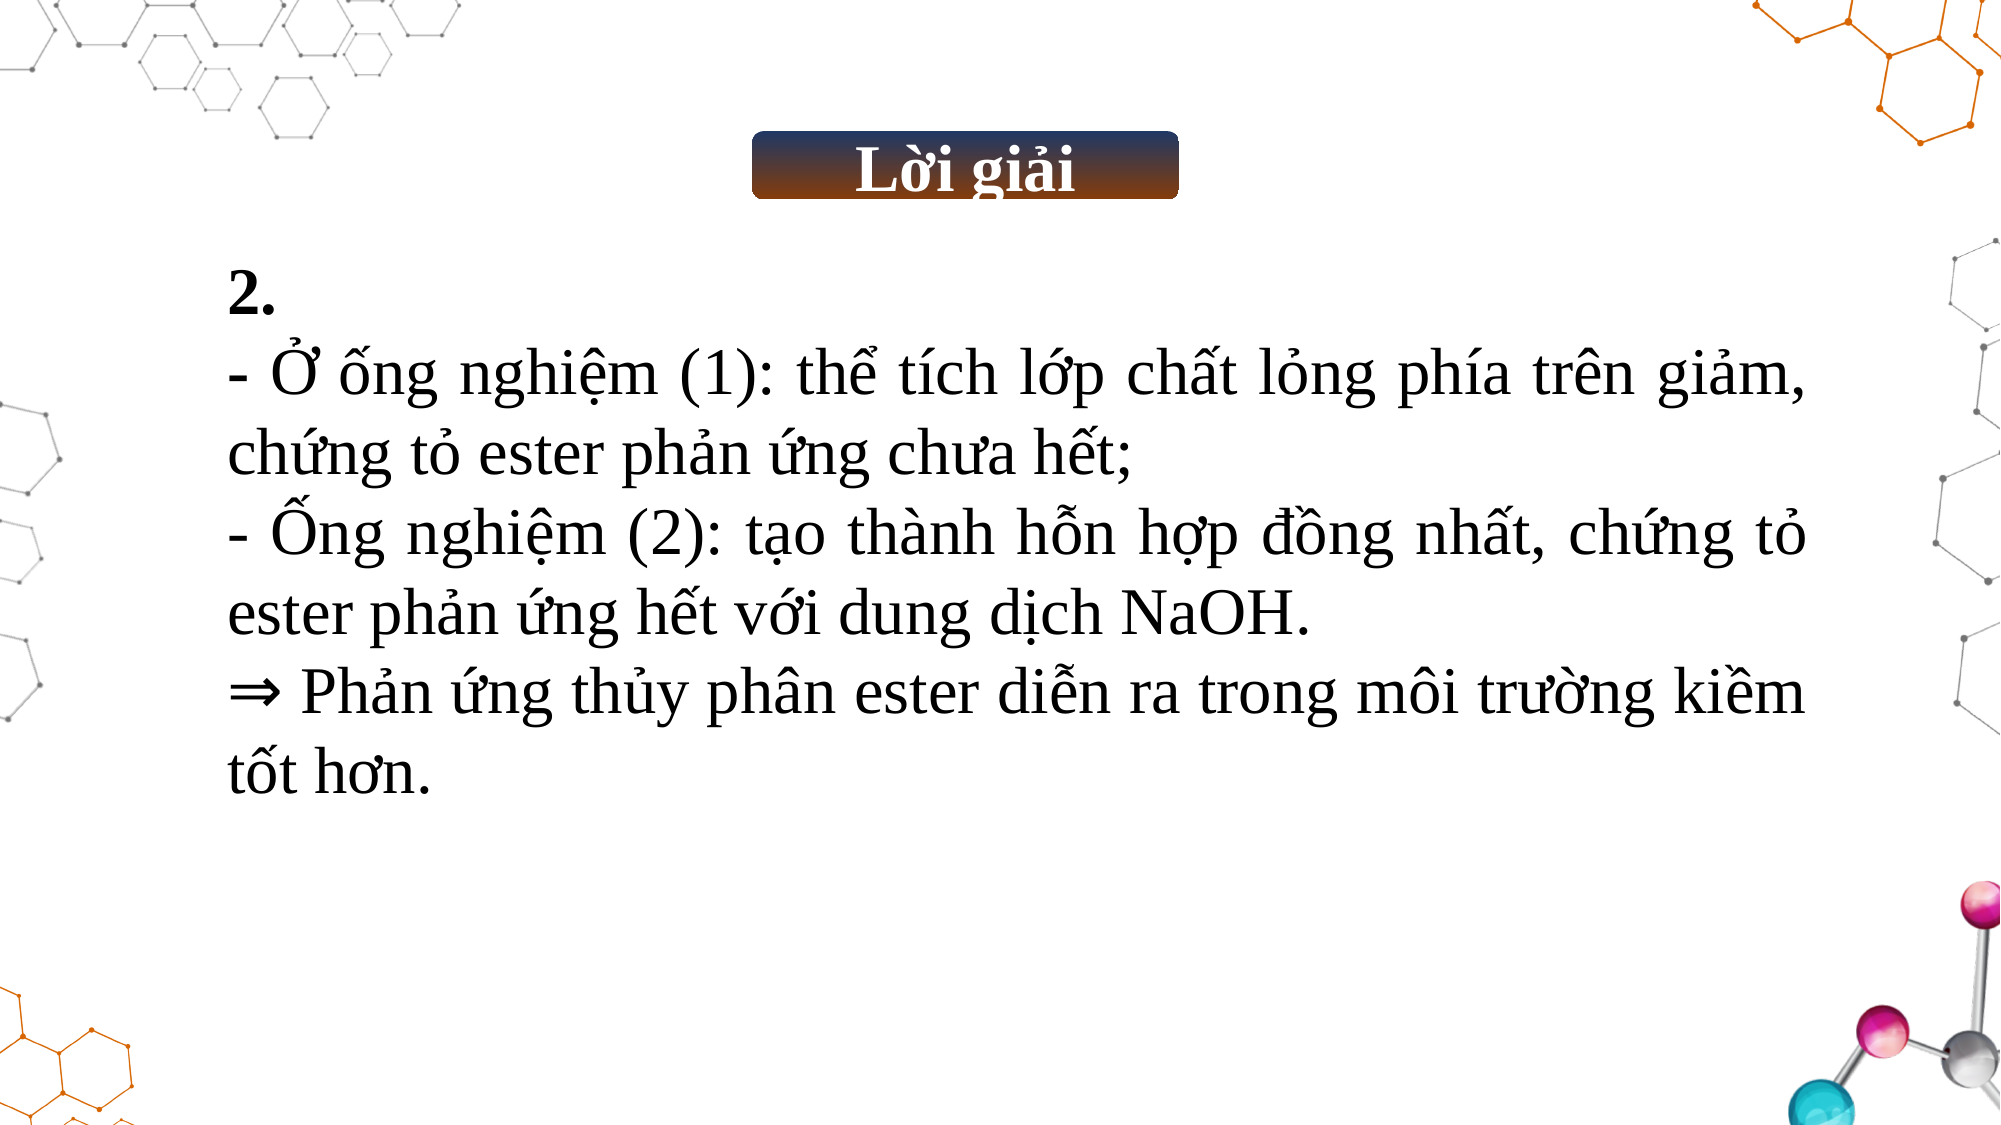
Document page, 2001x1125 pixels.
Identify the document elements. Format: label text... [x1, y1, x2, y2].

picture [1719, 0, 2001, 165]
picture [0, 0, 463, 166]
picture [0, 343, 195, 735]
picture [1826, 227, 2000, 773]
picture [0, 918, 179, 1125]
text_box 2. - Ở ống nghiệm (1): thể tích lớp chất lỏng phía trên giảm, chứng tỏ ester phản ứng chưa hết; - Ống nghiệm (2): tạo thành hỗn hợp đồng nhất, chứng tỏ ester phản ứng hết với dung dịch NaOH. ⇒ Phản ứng thủy phân ester diễn ra trong môi trường kiềm tốt hơn. [212, 240, 1826, 815]
picture [1776, 880, 2000, 1125]
text_box Lời giải [751, 130, 1180, 201]
